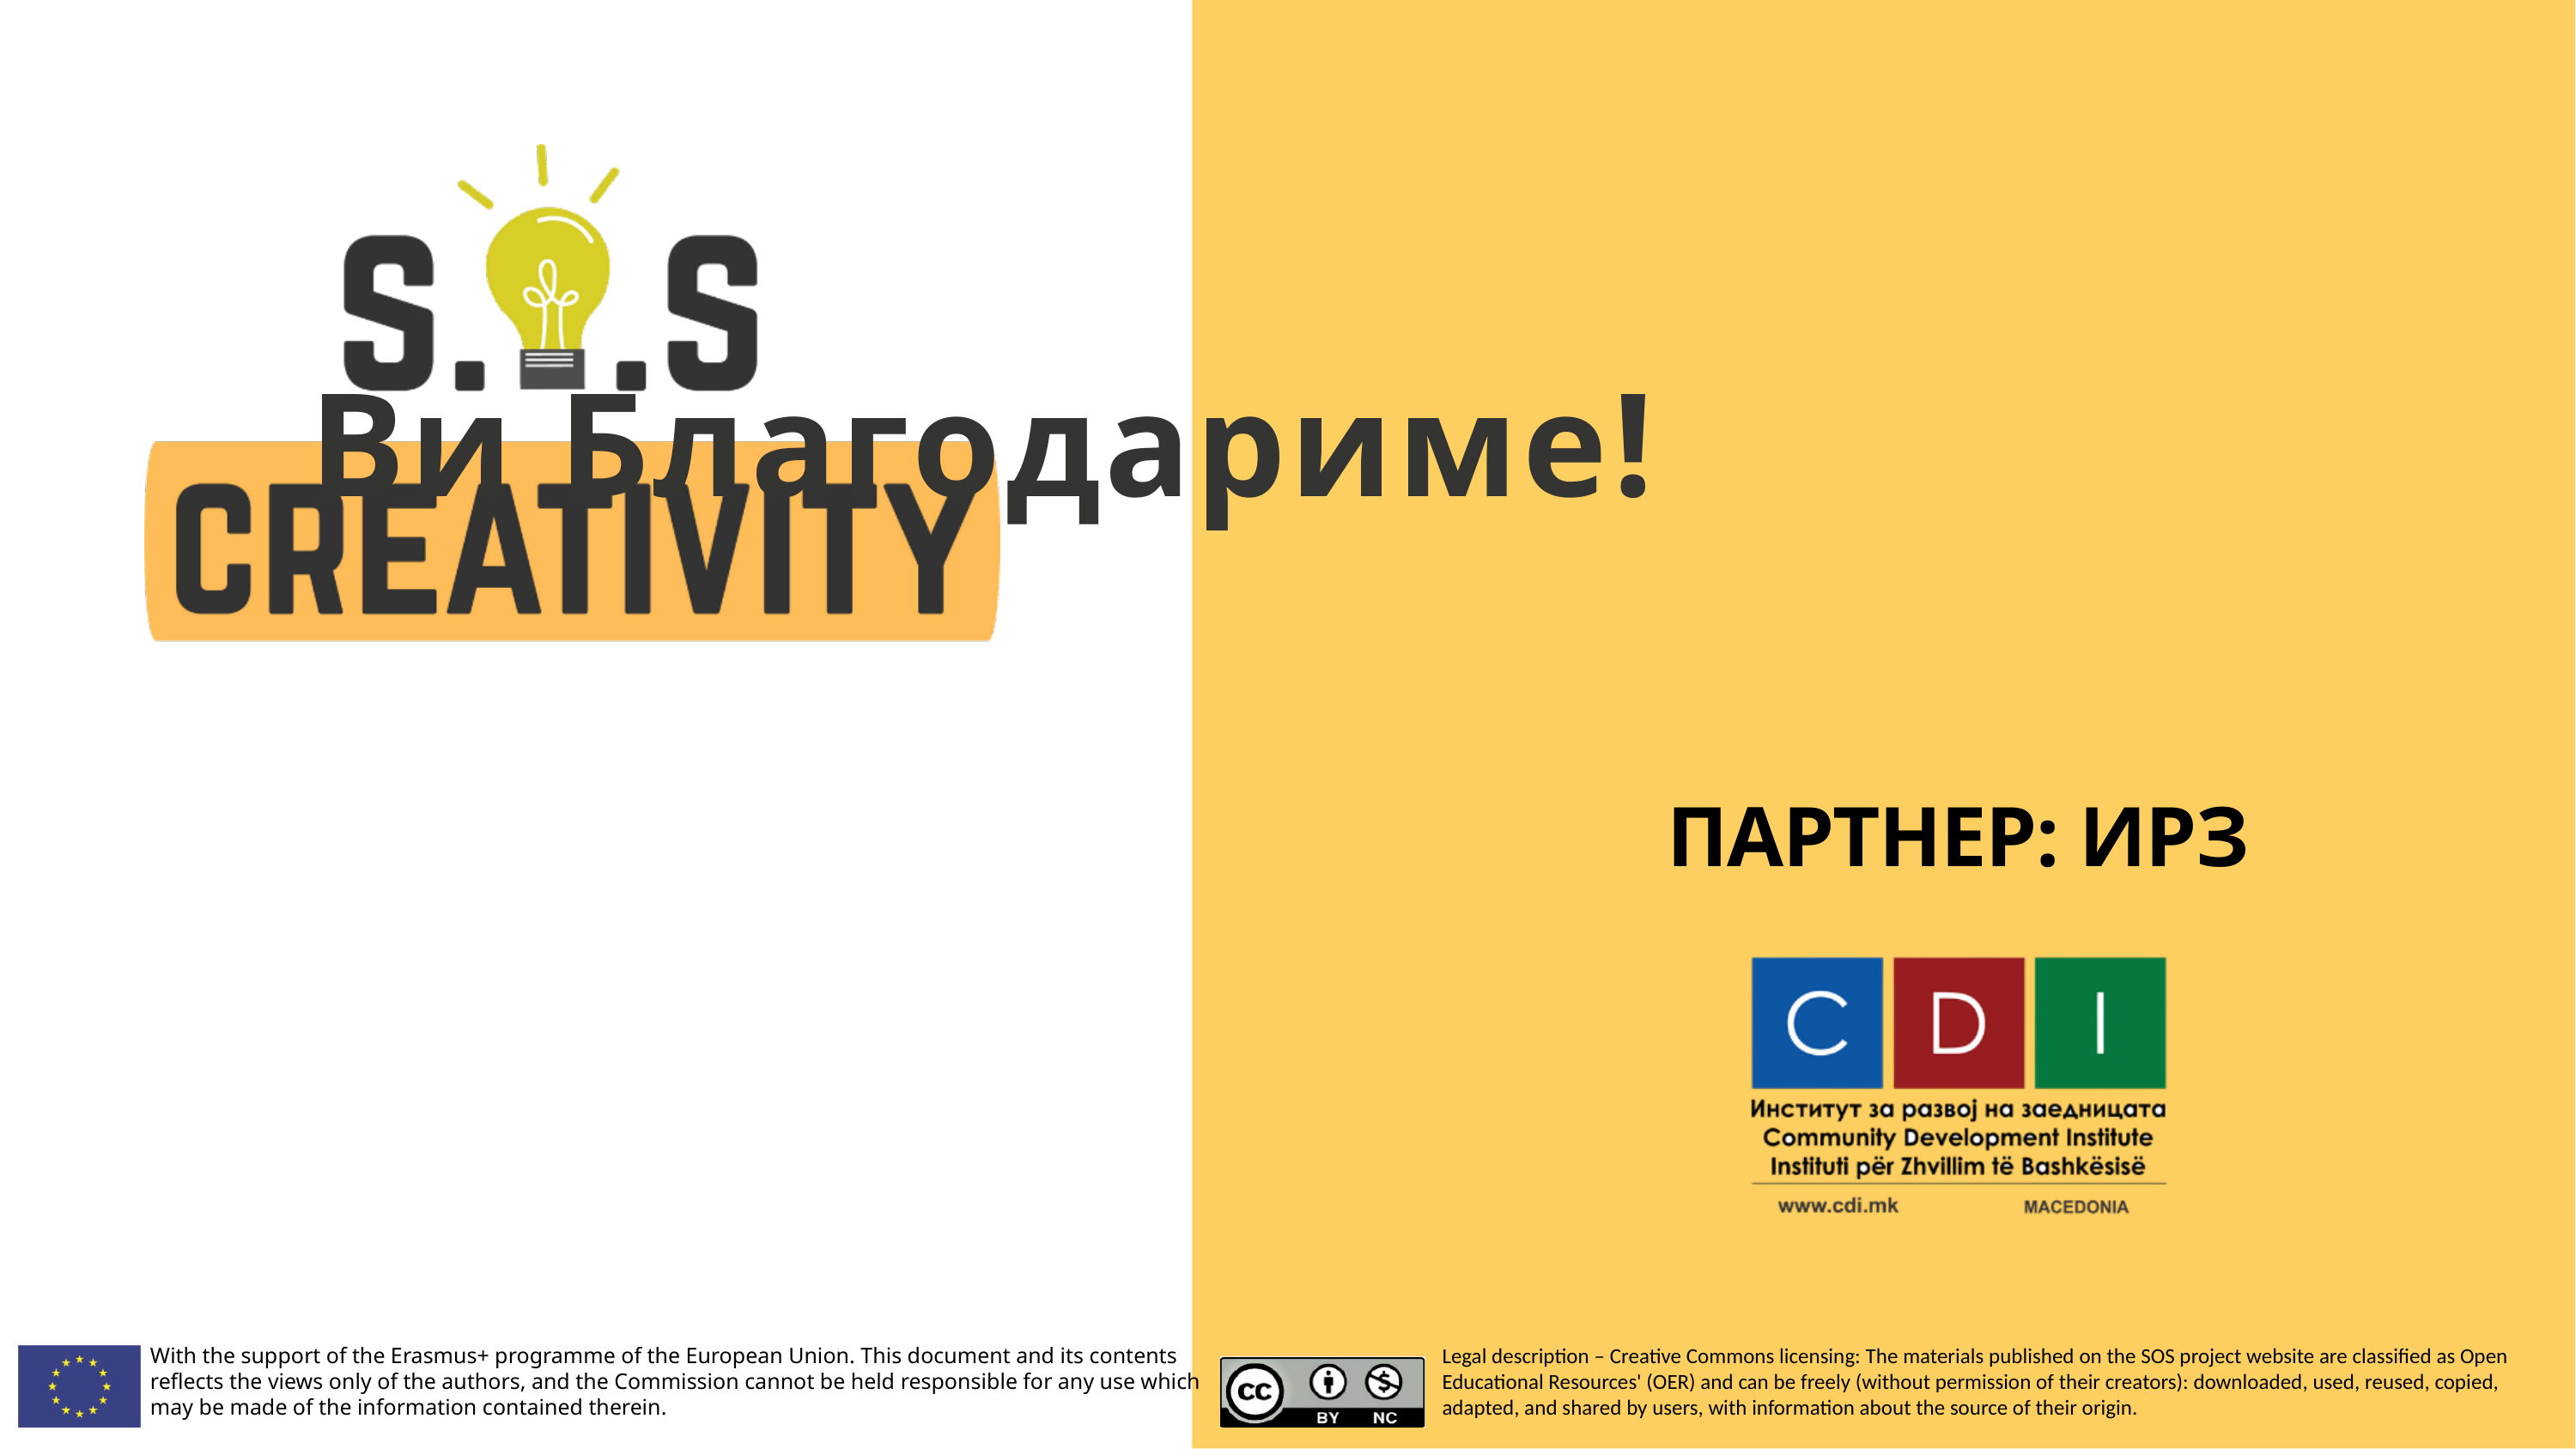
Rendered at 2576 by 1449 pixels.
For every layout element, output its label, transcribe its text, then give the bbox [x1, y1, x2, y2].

picture [1728, 937, 2187, 1228]
picture [17, 1345, 141, 1428]
text_box With the support of the Erasmus+ programme of the European Union. This document and its contents reflects the views only of the authors, and the Commission cannot be held responsible for any use which may be made of the information contained therein. [137, 1336, 1221, 1426]
picture [144, 144, 1000, 643]
picture [1220, 1356, 1426, 1428]
text_box Legal description – Creative Commons licensing: The materials published on the SOS project website are classified as Open Educational Resources' (OER) and can be freely (without permission of their creators): downloaded, used, reused, copied, adapted, and shared by users, with information about the source of their origin. [1429, 1336, 2576, 1426]
text_box ПАРТНЕР: ИРЗ [1533, 778, 2382, 1091]
title Ви Благодариме! [309, 351, 2501, 596]
